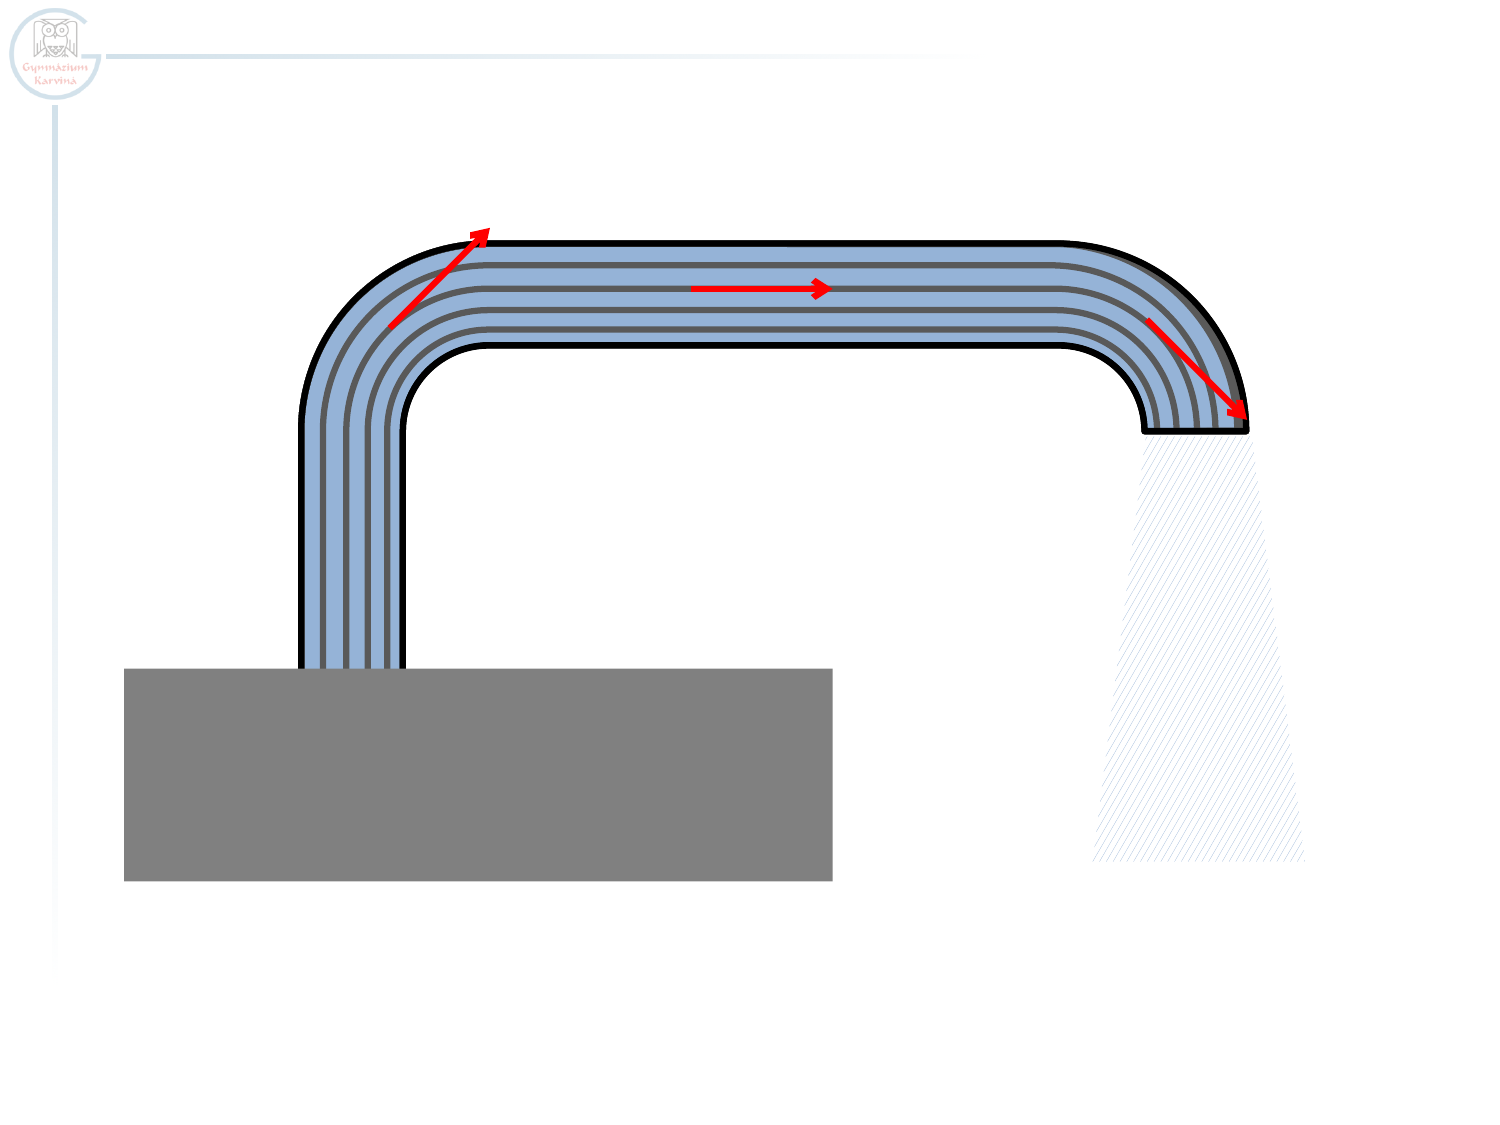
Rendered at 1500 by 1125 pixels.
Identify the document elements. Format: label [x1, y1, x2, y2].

picture [8, 5, 104, 101]
picture [106, 54, 993, 59]
text_box [299, 241, 1249, 667]
picture [52, 105, 58, 992]
text_box [122, 667, 835, 883]
text_box [1090, 434, 1308, 864]
